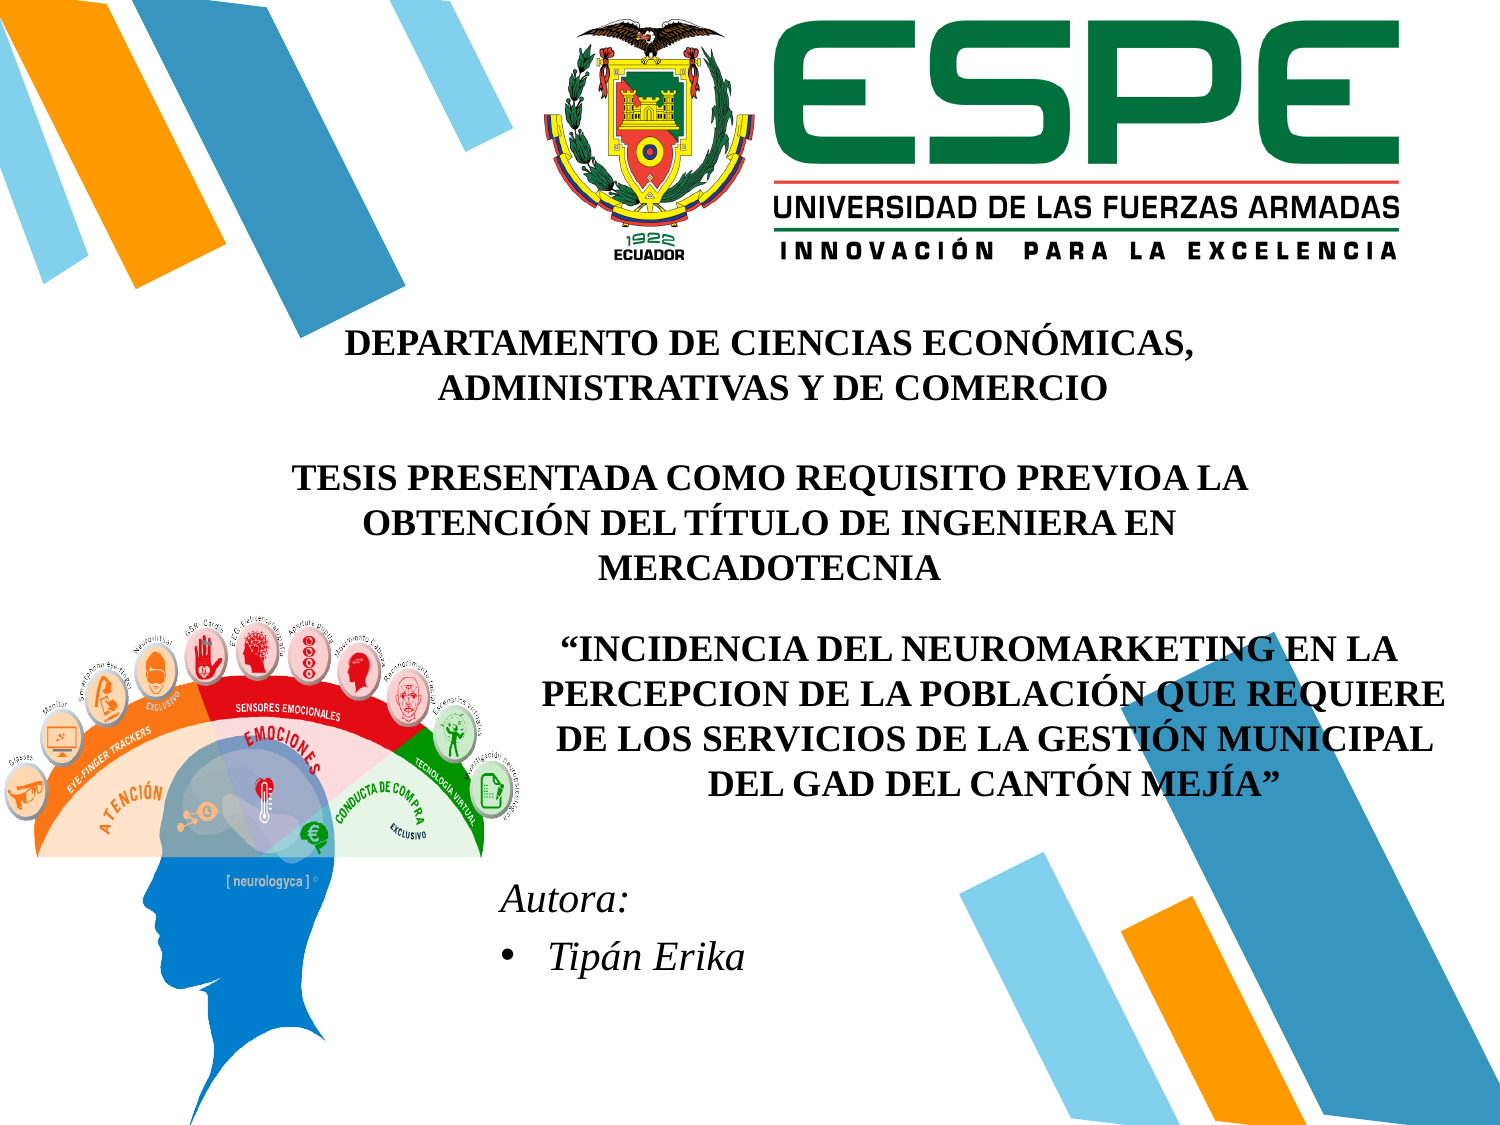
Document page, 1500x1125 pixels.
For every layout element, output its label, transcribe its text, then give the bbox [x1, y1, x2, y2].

text_box DEPARTAMENTO DE CIENCIAS ECONÓMICAS, ADMINISTRATIVAS Y DE COMERCIO TESIS PRESENTADA COMO REQUISITO PREVIOA LA OBTENCIÓN DEL TÍTULO DE INGENIERA EN MERCADOTECNIA [228, 310, 1311, 596]
picture [4, 616, 520, 1125]
picture [544, 18, 1399, 261]
text_box Autora: Tipán Erika [523, 863, 1500, 987]
text_box “INCIDENCIA DEL NEUROMARKETING EN LA PERCEPCION DE LA POBLACIÓN QUE REQUIERE DE LOS SERVICIOS DE LA GESTIÓN MUNICIPAL DEL GAD DEL CANTÓN MEJÍA” [520, 616, 1486, 812]
